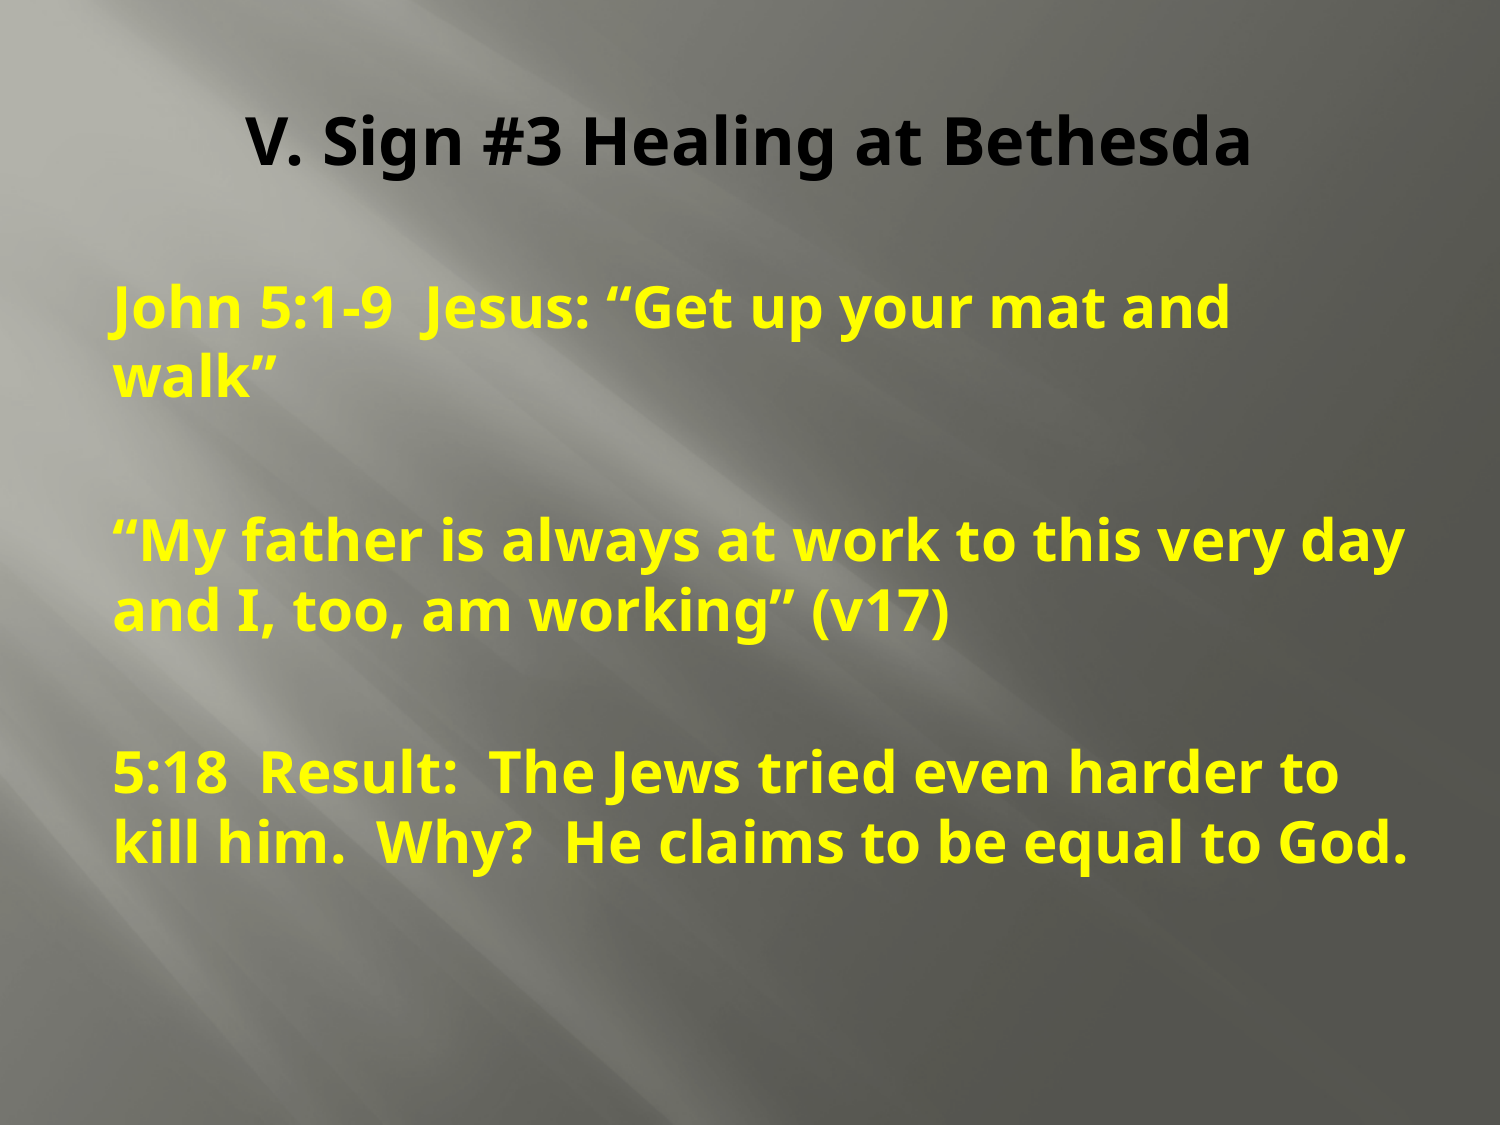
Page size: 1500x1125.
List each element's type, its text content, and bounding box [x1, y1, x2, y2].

title V. Sign #3 Healing at Bethesda [75, 45, 1425, 233]
list John 5:1-9 Jesus: “Get up your mat and walk” “My father is always at work to this very day and I, too, am working” (v17) 5:18 Result: The Jews tried even harder to kill him. Why? He claims to be equal to God. [75, 262, 1425, 1035]
